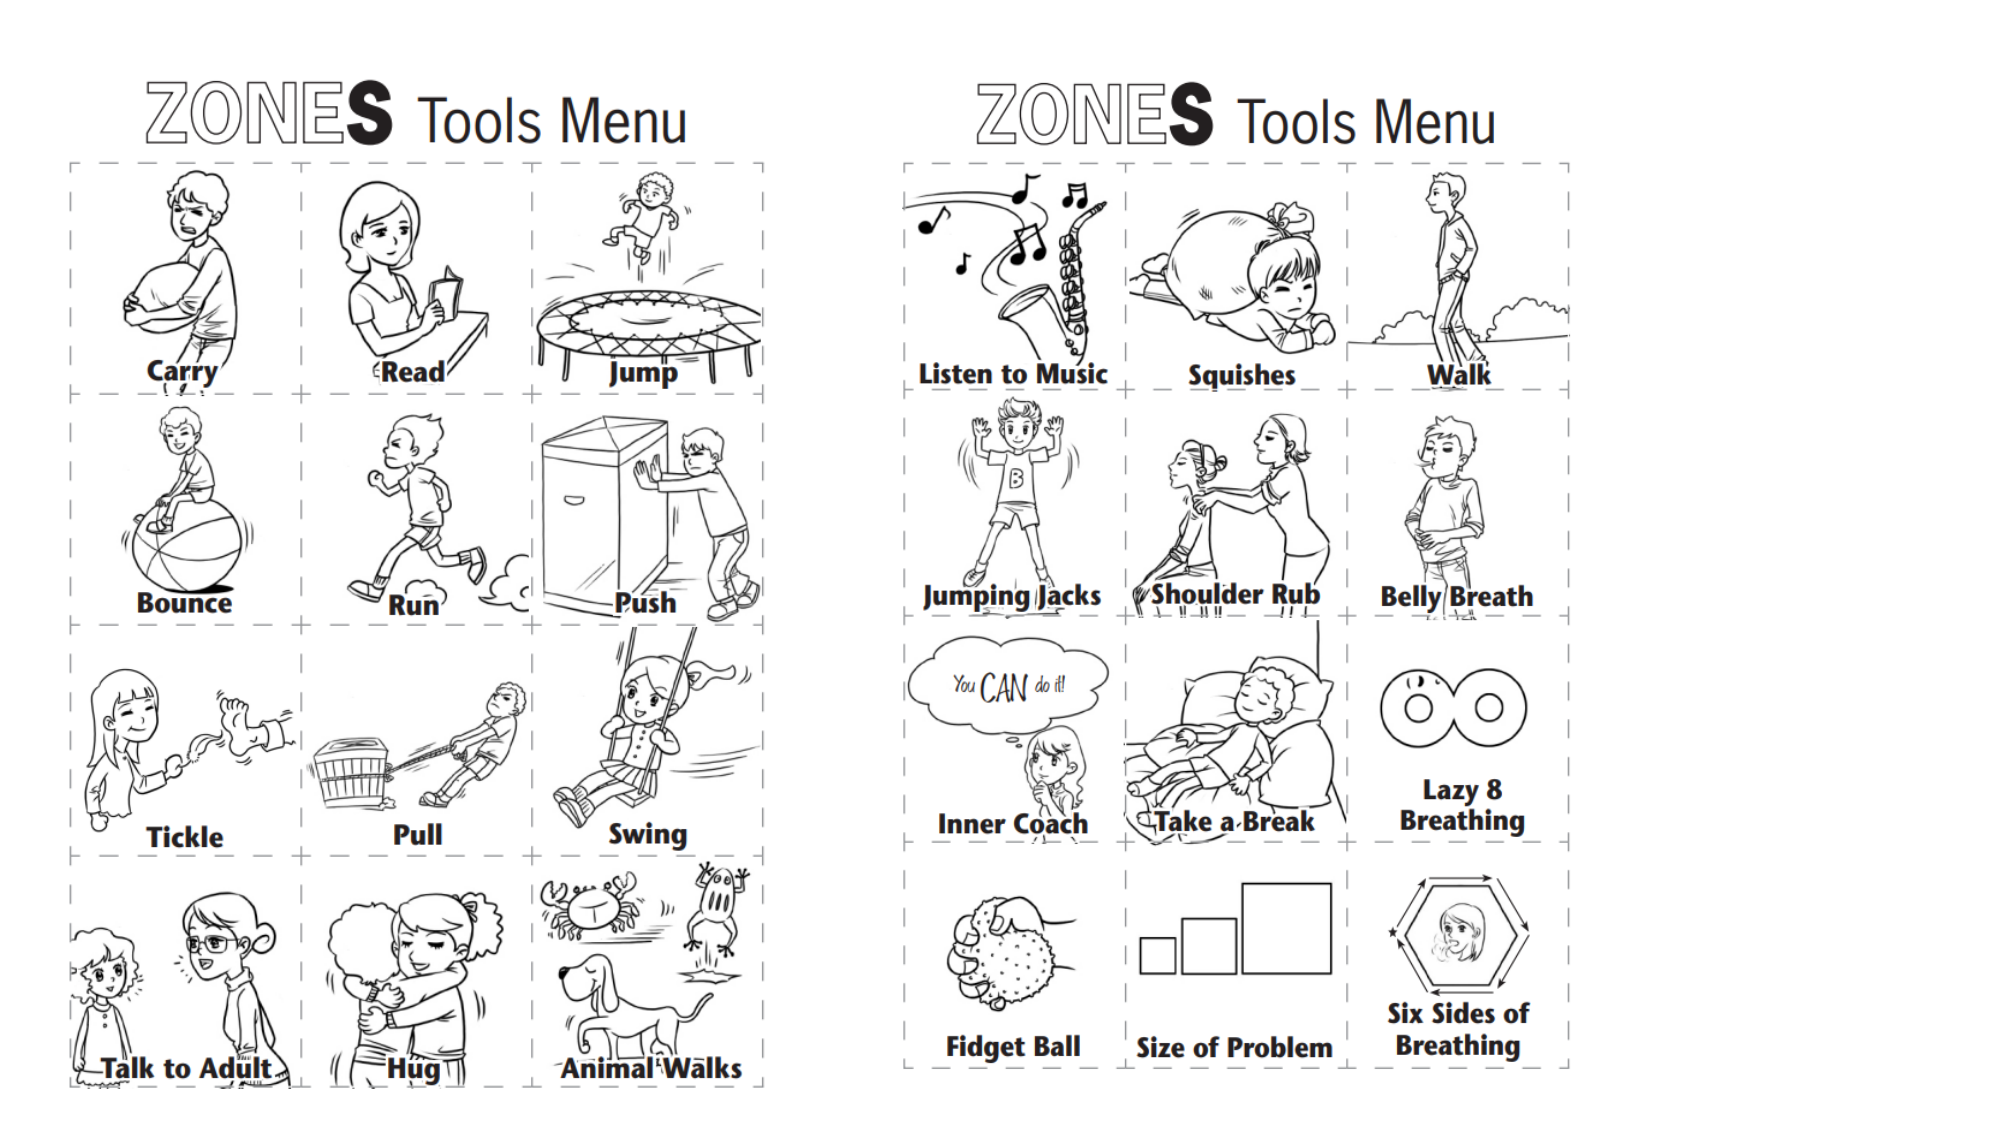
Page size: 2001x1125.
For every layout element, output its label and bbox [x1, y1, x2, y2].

picture [832, 63, 1667, 1082]
list [0, 63, 833, 1107]
